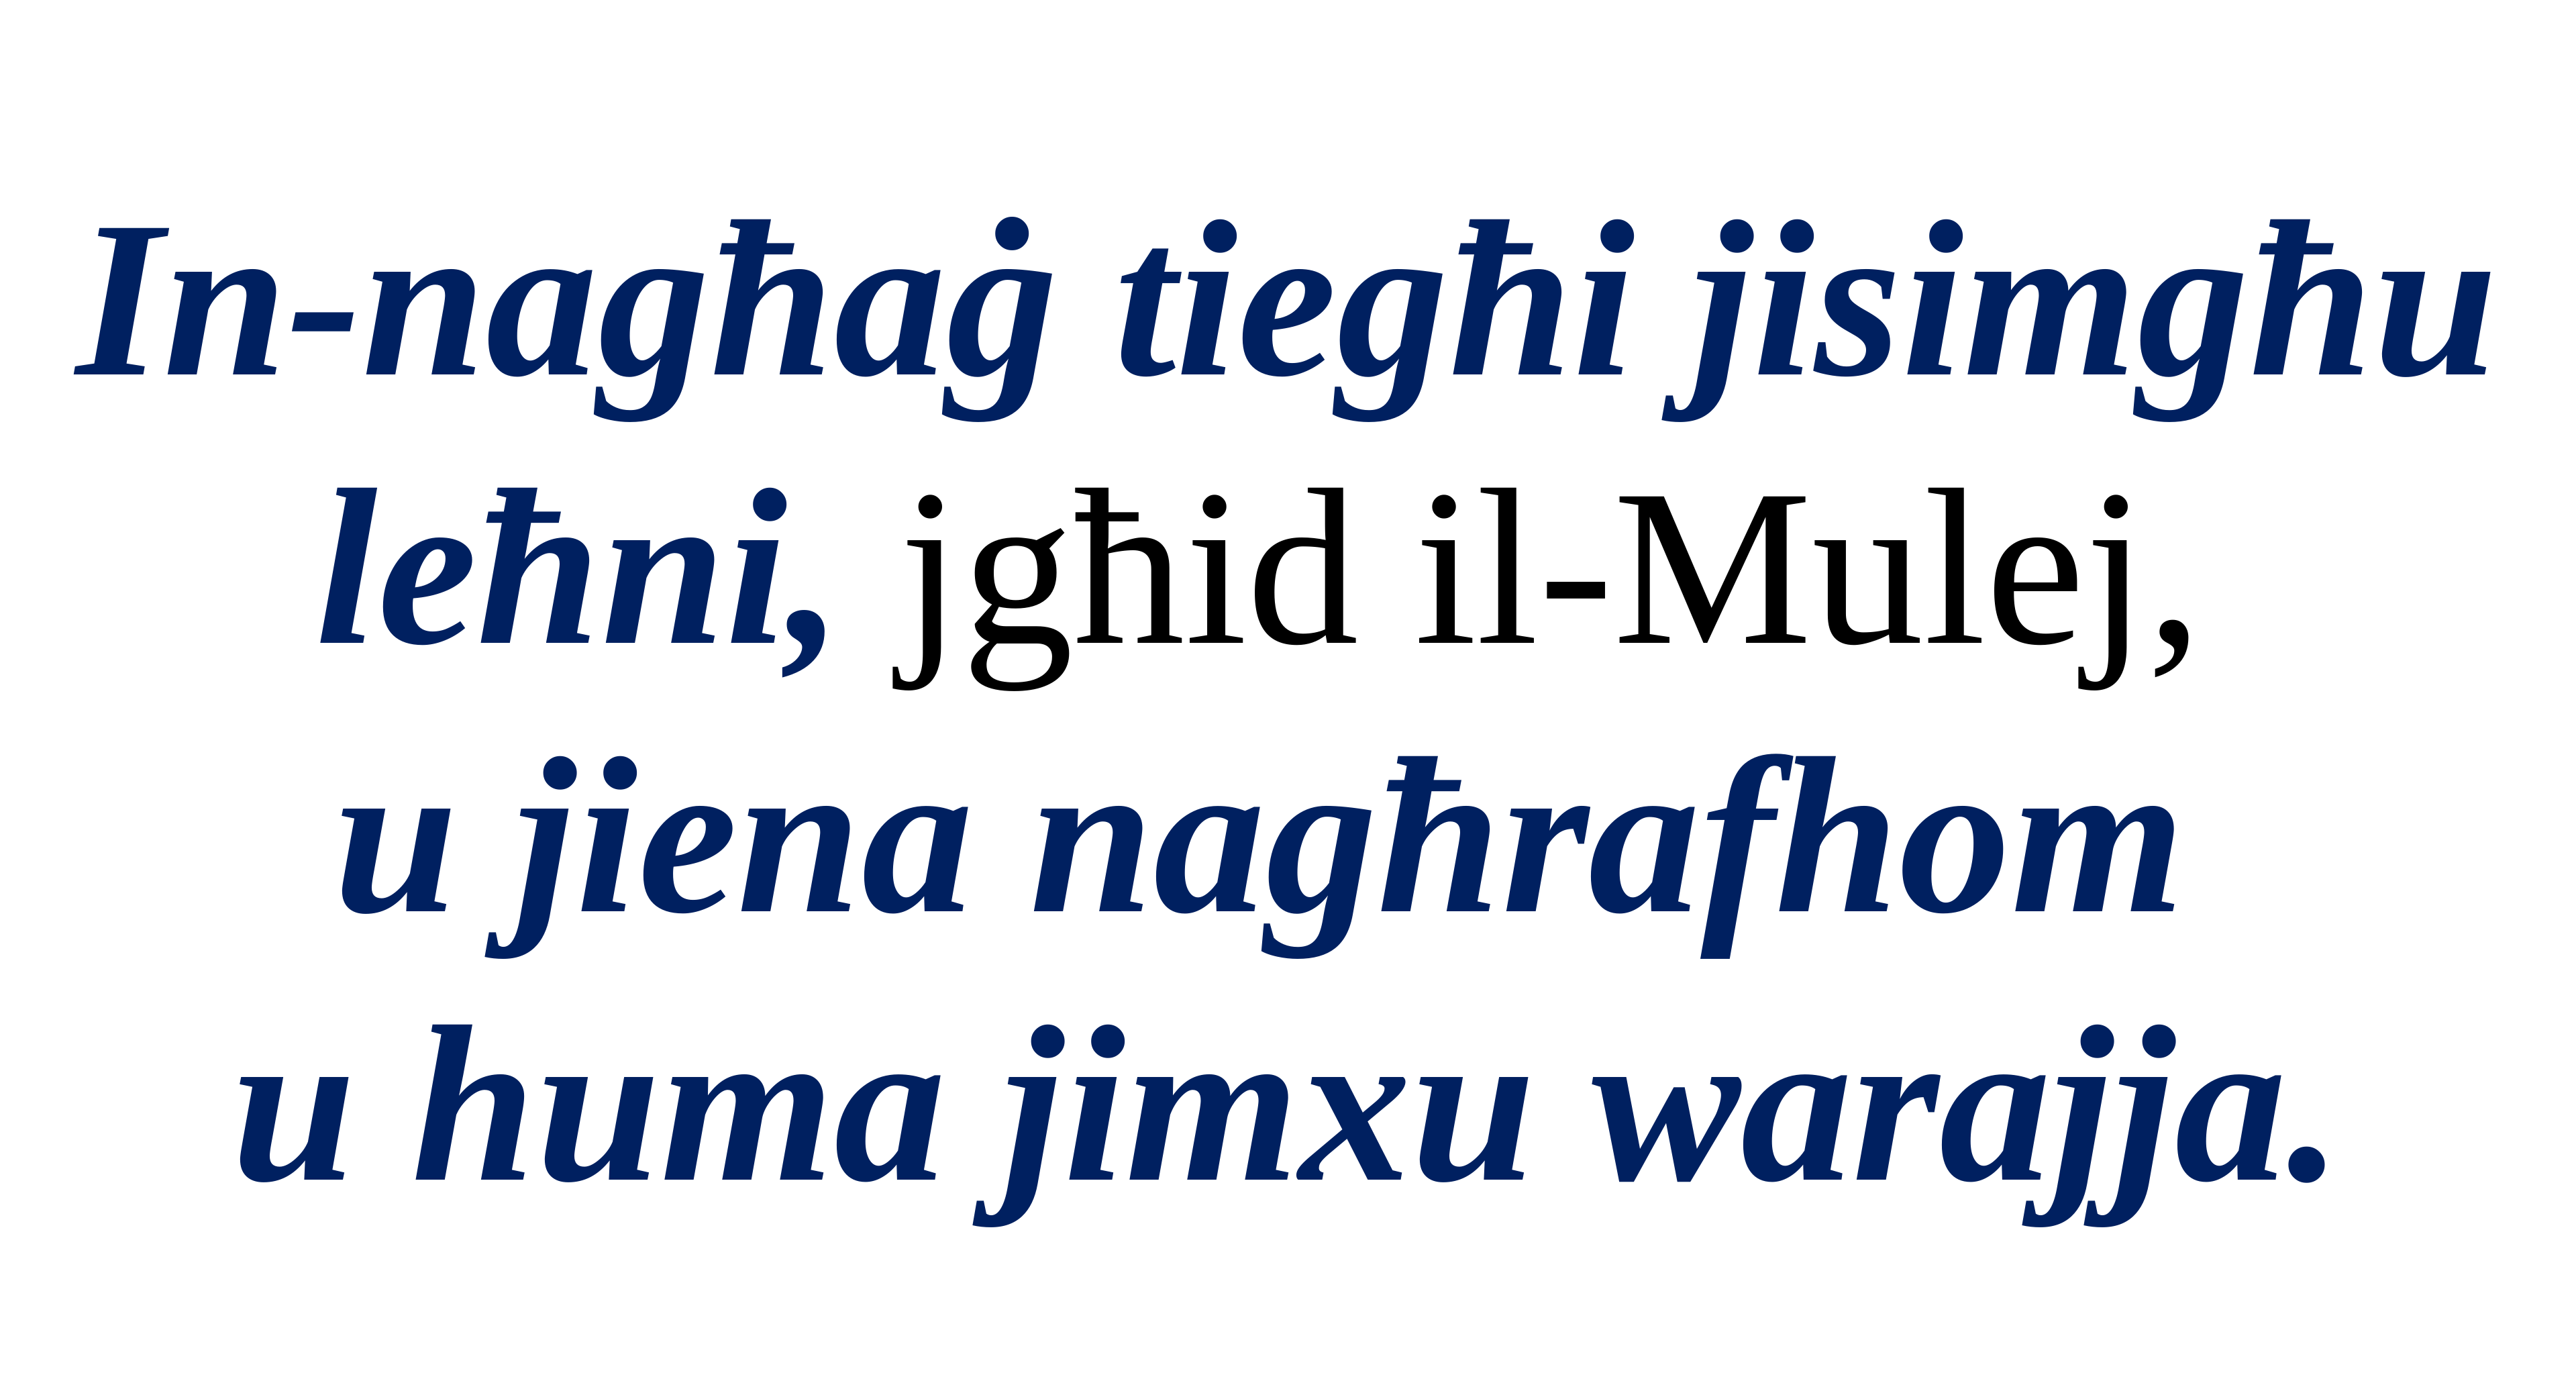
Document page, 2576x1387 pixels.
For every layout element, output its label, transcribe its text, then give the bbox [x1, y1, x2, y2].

text_box In-nagħaġ tiegħi jisimgħu leħni, jgħid il-Mulej, u jiena nagħrafhom u huma jimxu warajja. [32, 146, 2544, 1230]
